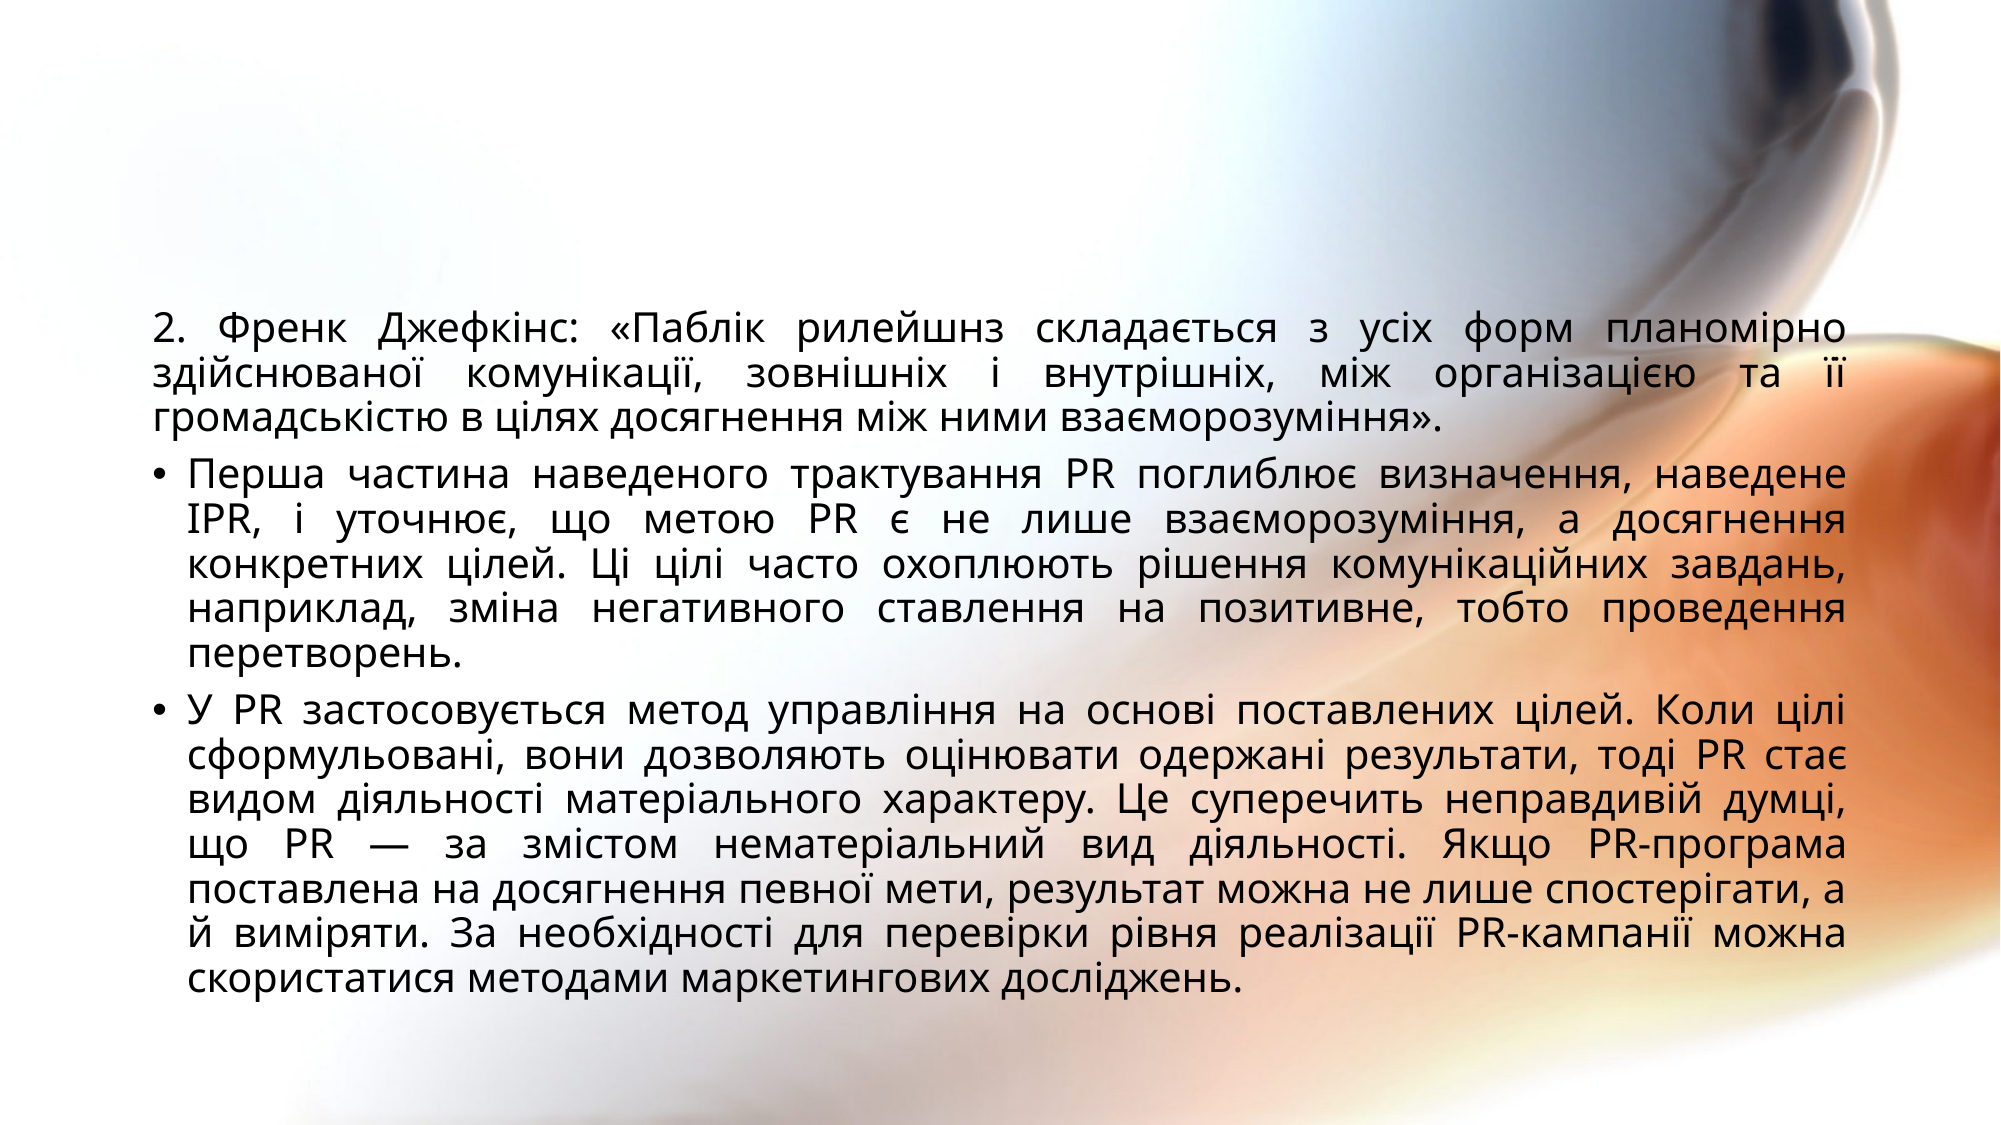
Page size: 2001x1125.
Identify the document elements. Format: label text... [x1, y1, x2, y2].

list 2. Френк Джефкінс: «Паблік рилейшнз складається з усіх форм планомірно здійснюваної комунікації, зовнішніх і внутрішніх, між організацією та її громадськістю в цілях досягнення між ними взаєморозуміння». Перша частина наведеного трактування PR поглиблює визначення, наведене IPR, і уточнює, що метою PR є не лише взаєморозуміння, а досягнення конкретних цілей. Ці цілі часто охоплюють рішення комунікаційних завдань, наприклад, зміна негативного ставлення на позитивне, тобто проведення перетворень. У PR застосовується метод управління на основі поставлених цілей. Коли цілі сформульовані, вони дозволяють оцінювати одержані результати, тоді PR стає видом діяльності матеріального характеру. Це суперечить неправдивій думці, що PR — за змістом нематеріальний вид діяльності. Якщо PR-програма поставлена на досягнення певної мети, результат можна не лише спостерігати, а й виміряти. За необхідності для перевірки рівня реалізації PR-кампанії можна скористатися методами маркетингових досліджень. [137, 299, 1863, 1014]
picture [0, 0, 2001, 1125]
